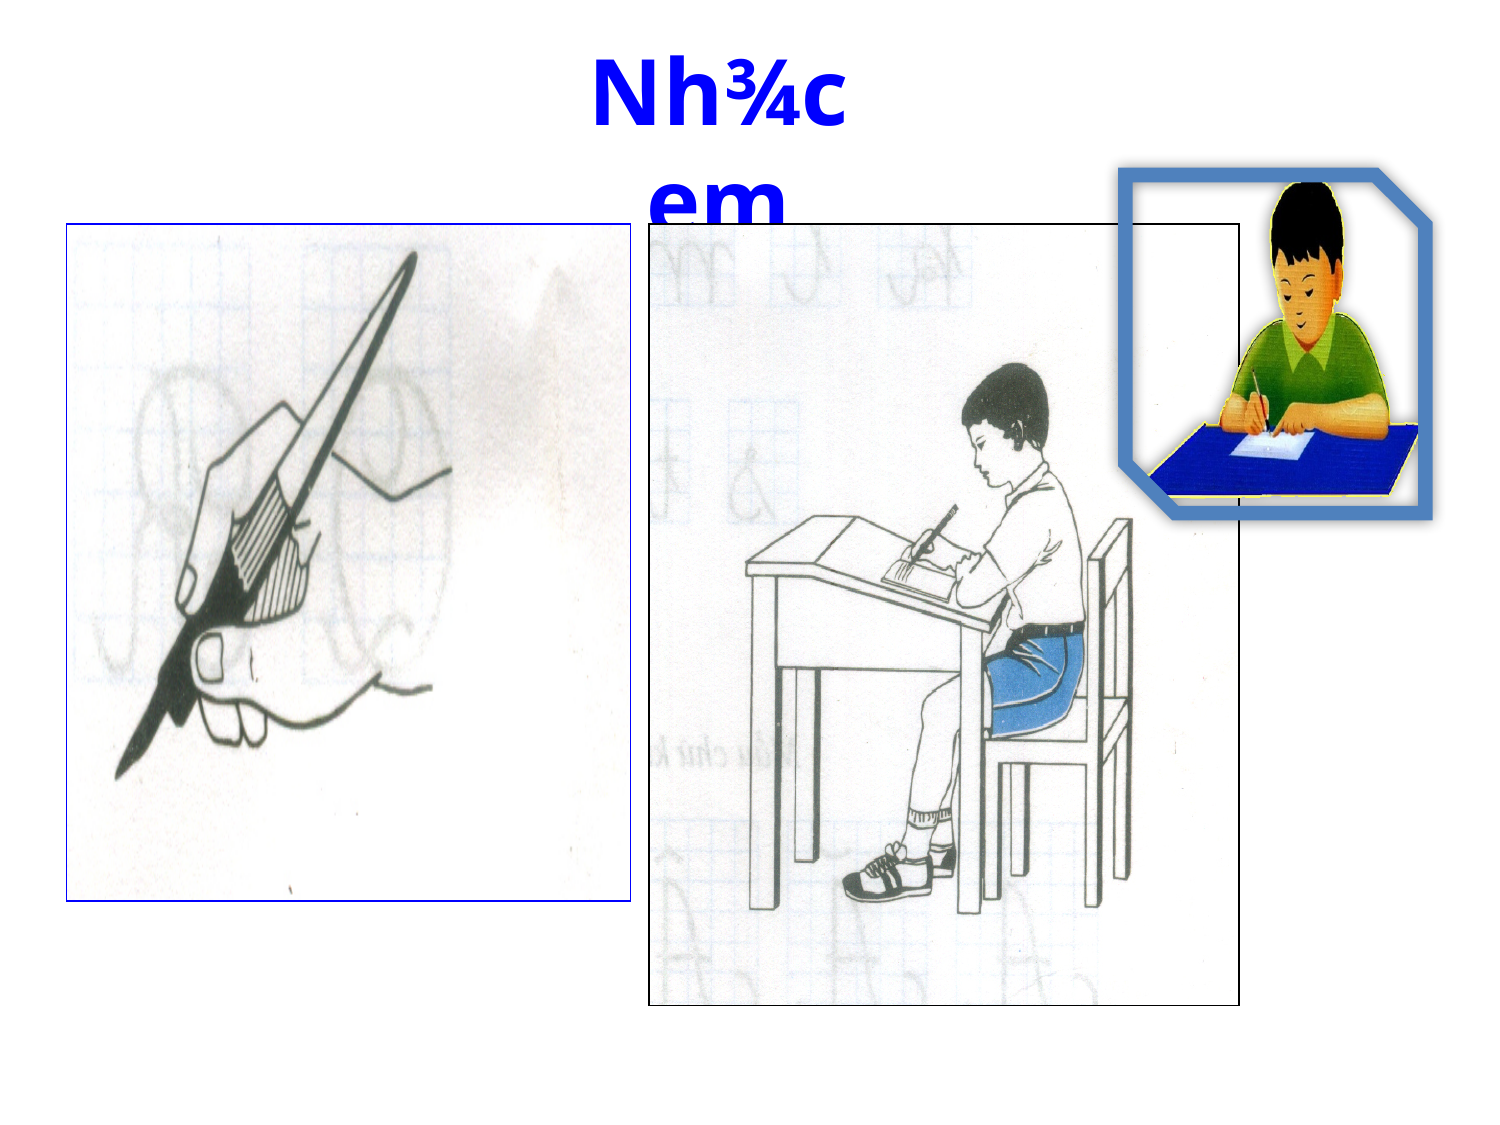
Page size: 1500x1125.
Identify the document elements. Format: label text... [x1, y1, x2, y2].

picture [1125, 174, 1426, 514]
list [649, 224, 1239, 1006]
title Nh¾c em [512, 62, 925, 225]
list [66, 224, 630, 901]
